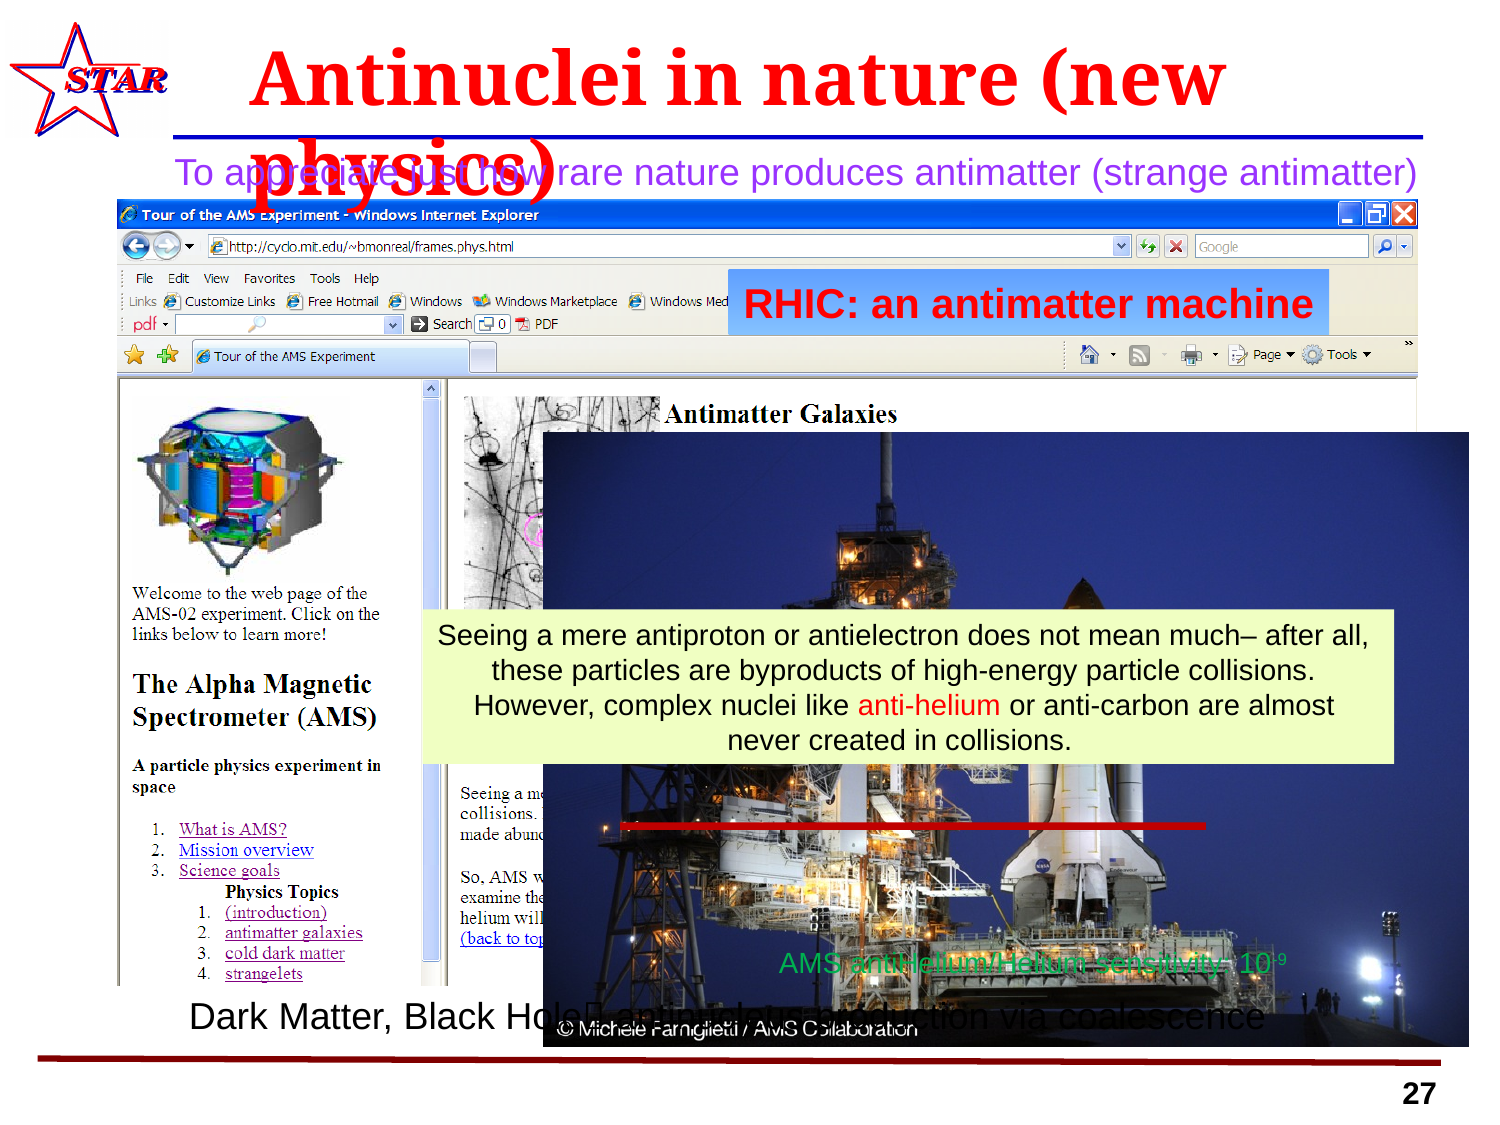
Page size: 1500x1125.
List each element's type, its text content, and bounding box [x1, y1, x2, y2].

picture [5, 20, 169, 138]
title Antinuclei in nature (new physics) [234, 23, 1477, 129]
text_box Dark Matter, Black Hole antinucleus production via coalescence [174, 993, 537, 1045]
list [116, 198, 1419, 986]
text_box To appreciate just how rare nature produces antimatter (strange antimatter) [159, 140, 1434, 201]
picture [542, 432, 1469, 1048]
